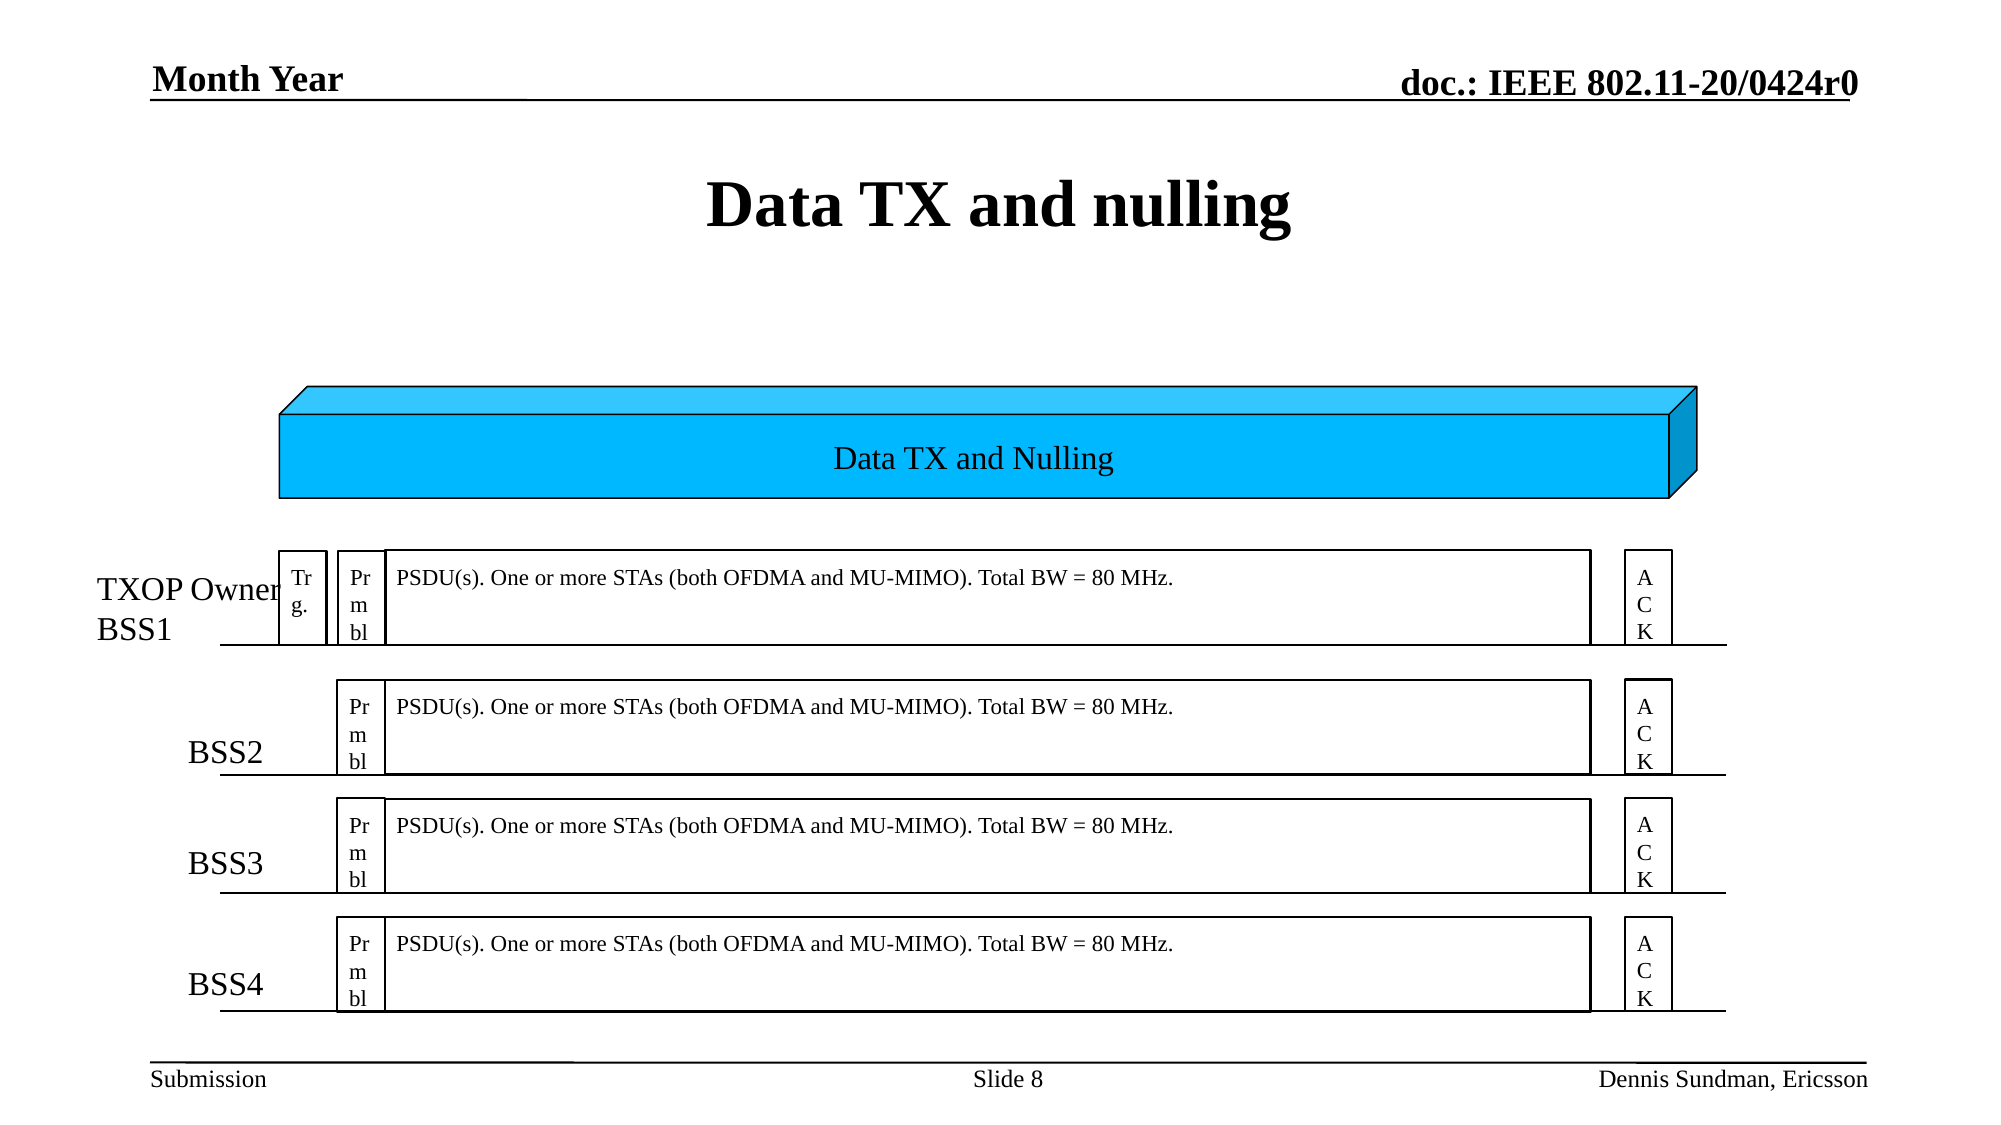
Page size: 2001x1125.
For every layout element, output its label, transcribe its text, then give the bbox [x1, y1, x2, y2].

text_box Trg. [279, 550, 327, 644]
text_box ACK [1625, 798, 1673, 892]
text_box BSS2 [173, 722, 286, 778]
text_box ACK [1625, 916, 1673, 1010]
text_box ACK [1625, 550, 1673, 644]
text_box TXOP Owner BSS1 [82, 559, 297, 655]
text_box Data TX and Nulling [279, 386, 1697, 499]
text_box Prmbl [337, 680, 384, 774]
text_box Prmbl [337, 917, 384, 1010]
text_box PSDU(s). One or more STAs (both OFDMA and MU-MIMO). Total BW = 80 MHz. [384, 798, 1591, 892]
slide_number Month Year [152, 54, 563, 100]
slide_number Slide 8 [950, 1061, 1067, 1123]
text_box PSDU(s). One or more STAs (both OFDMA and MU-MIMO). Total BW = 80 MHz. [384, 917, 1591, 1010]
title Data TX and nulling [149, 112, 1850, 288]
text_box BSS4 [173, 955, 286, 1010]
footer Dennis Sundman, Ericsson [1171, 1061, 1869, 1093]
text_box PSDU(s). One or more STAs (both OFDMA and MU-MIMO). Total BW = 80 MHz. [384, 550, 1591, 644]
text_box Prmbl [338, 550, 384, 644]
text_box BSS3 [173, 833, 286, 889]
text_box Prmbl [337, 798, 384, 892]
text_box ACK [1625, 679, 1673, 774]
text_box PSDU(s). One or more STAs (both OFDMA and MU-MIMO). Total BW = 80 MHz. [384, 679, 1591, 774]
